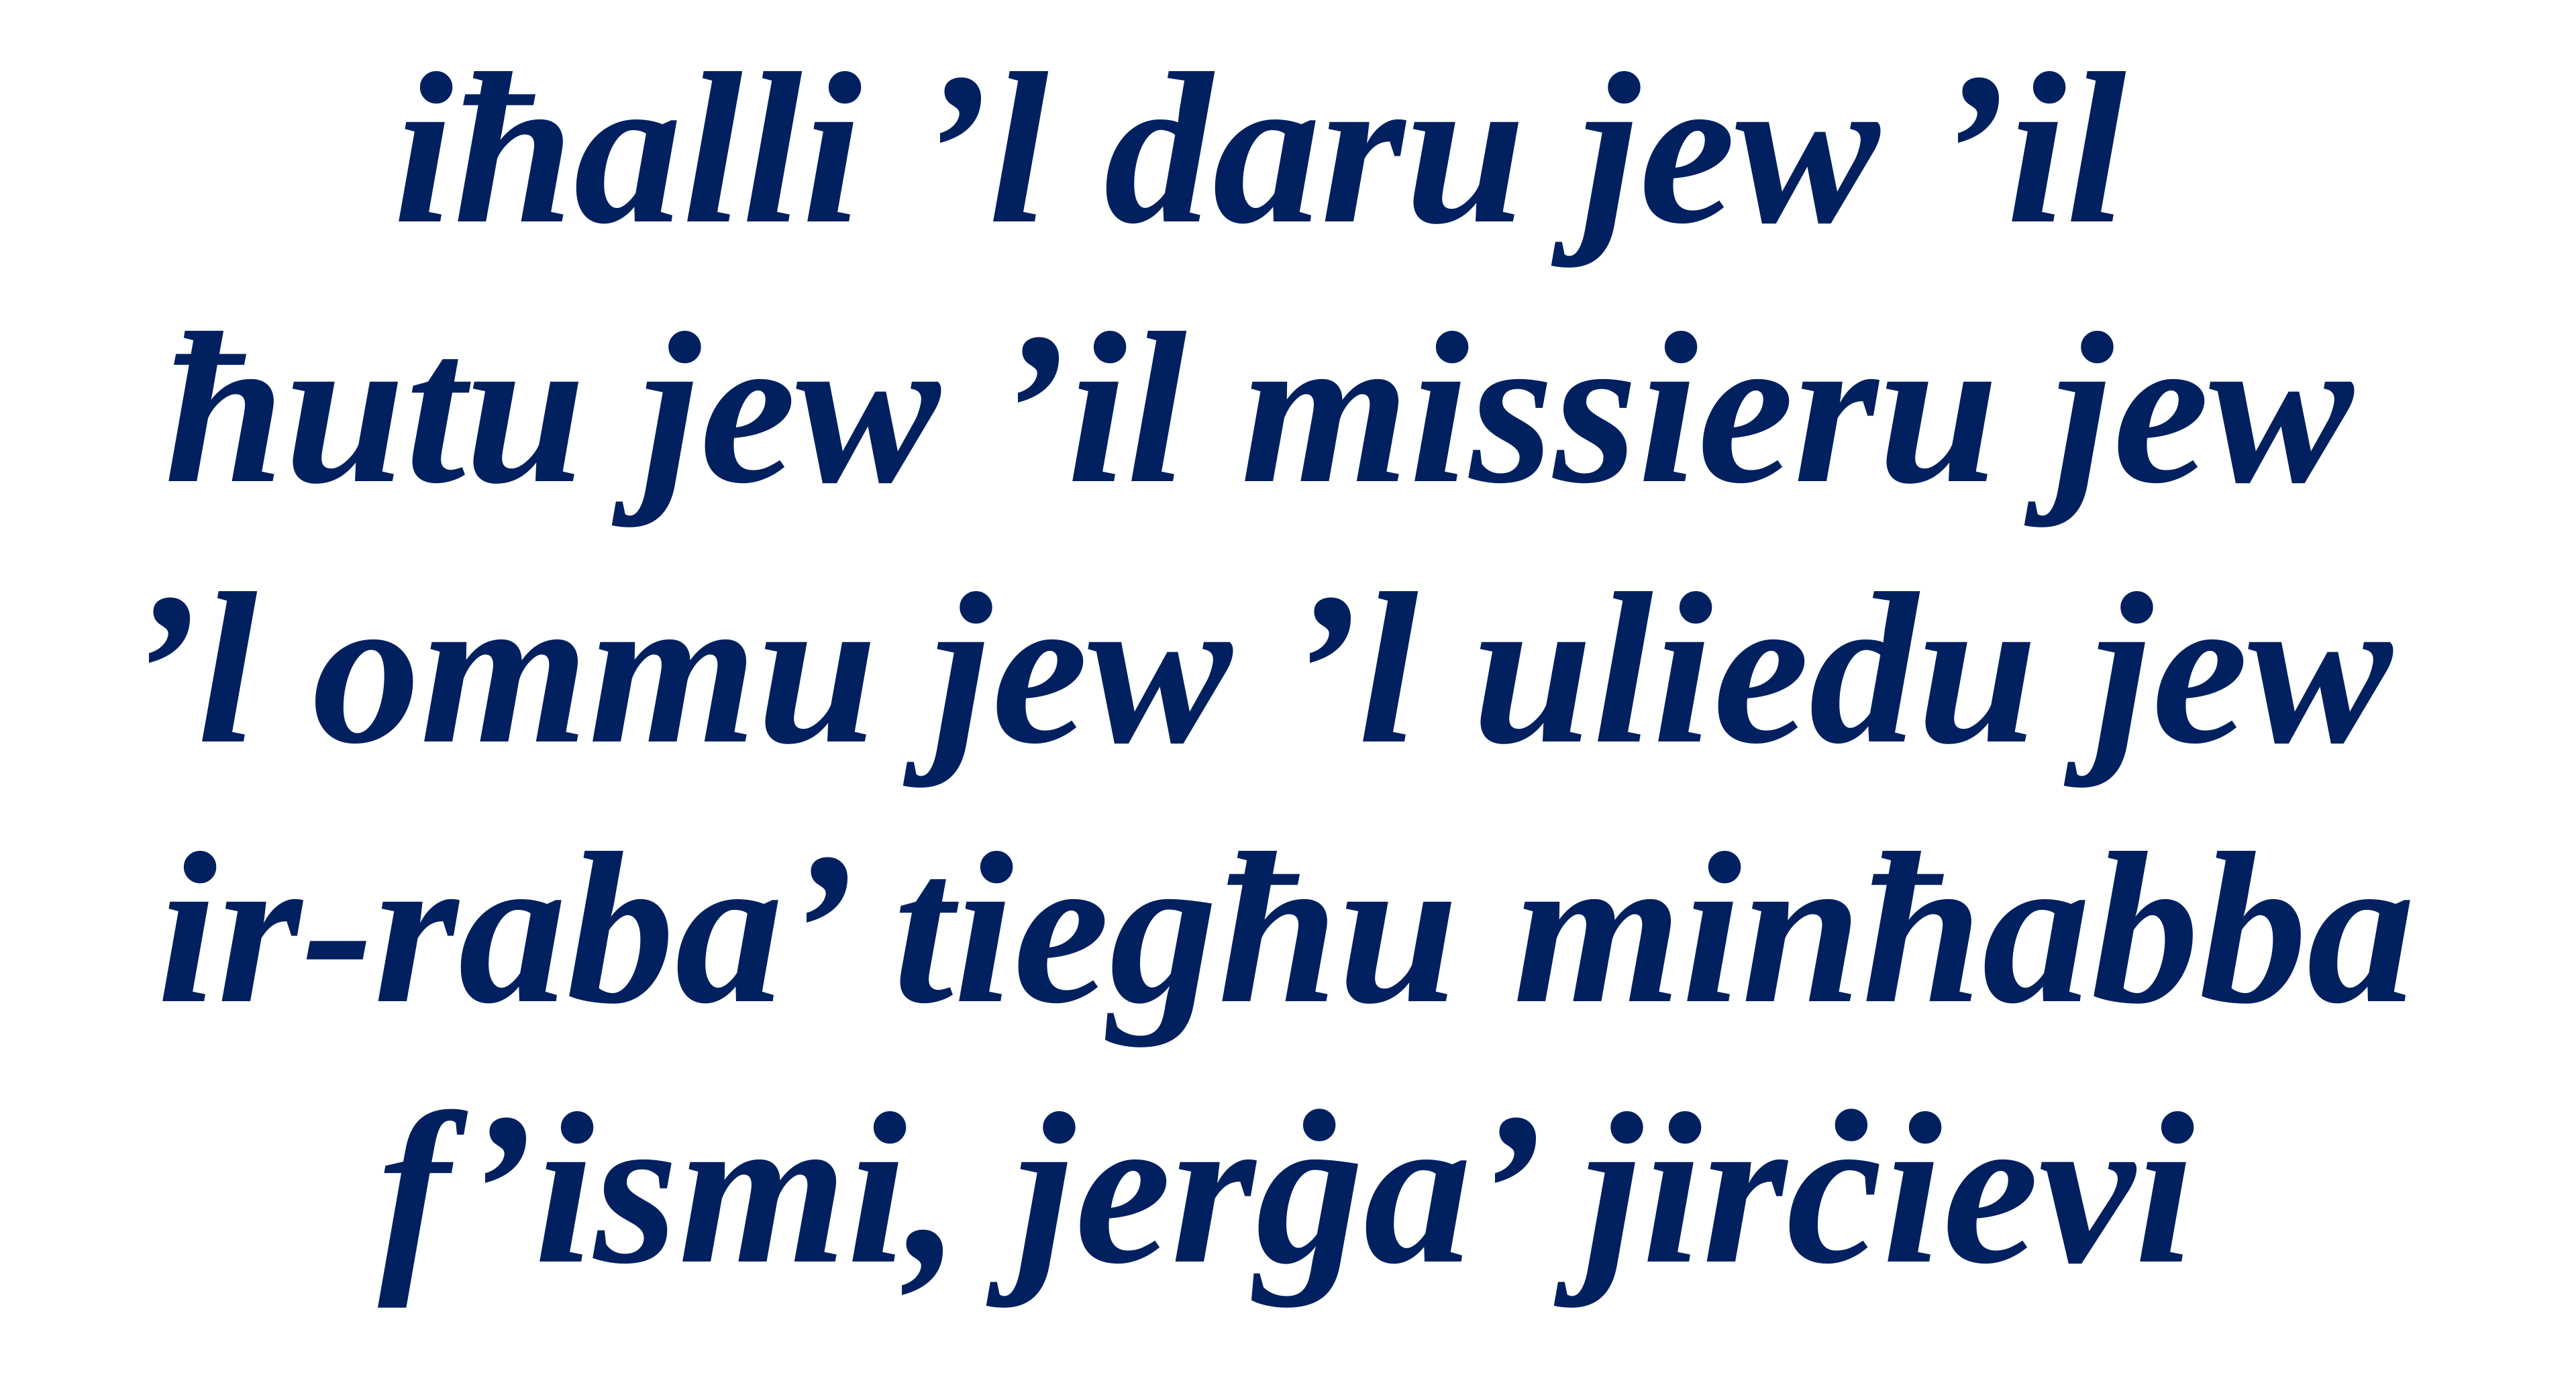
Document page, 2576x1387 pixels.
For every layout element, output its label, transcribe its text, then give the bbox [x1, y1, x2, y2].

list iħalli ’l daru jew ’il ħutu jew ’il missieru jew ’l ommu jew ’l uliedu jew ir-raba’ tiegħu minħabba f’ismi, jerġa’ jirċievi [71, 0, 2505, 1387]
